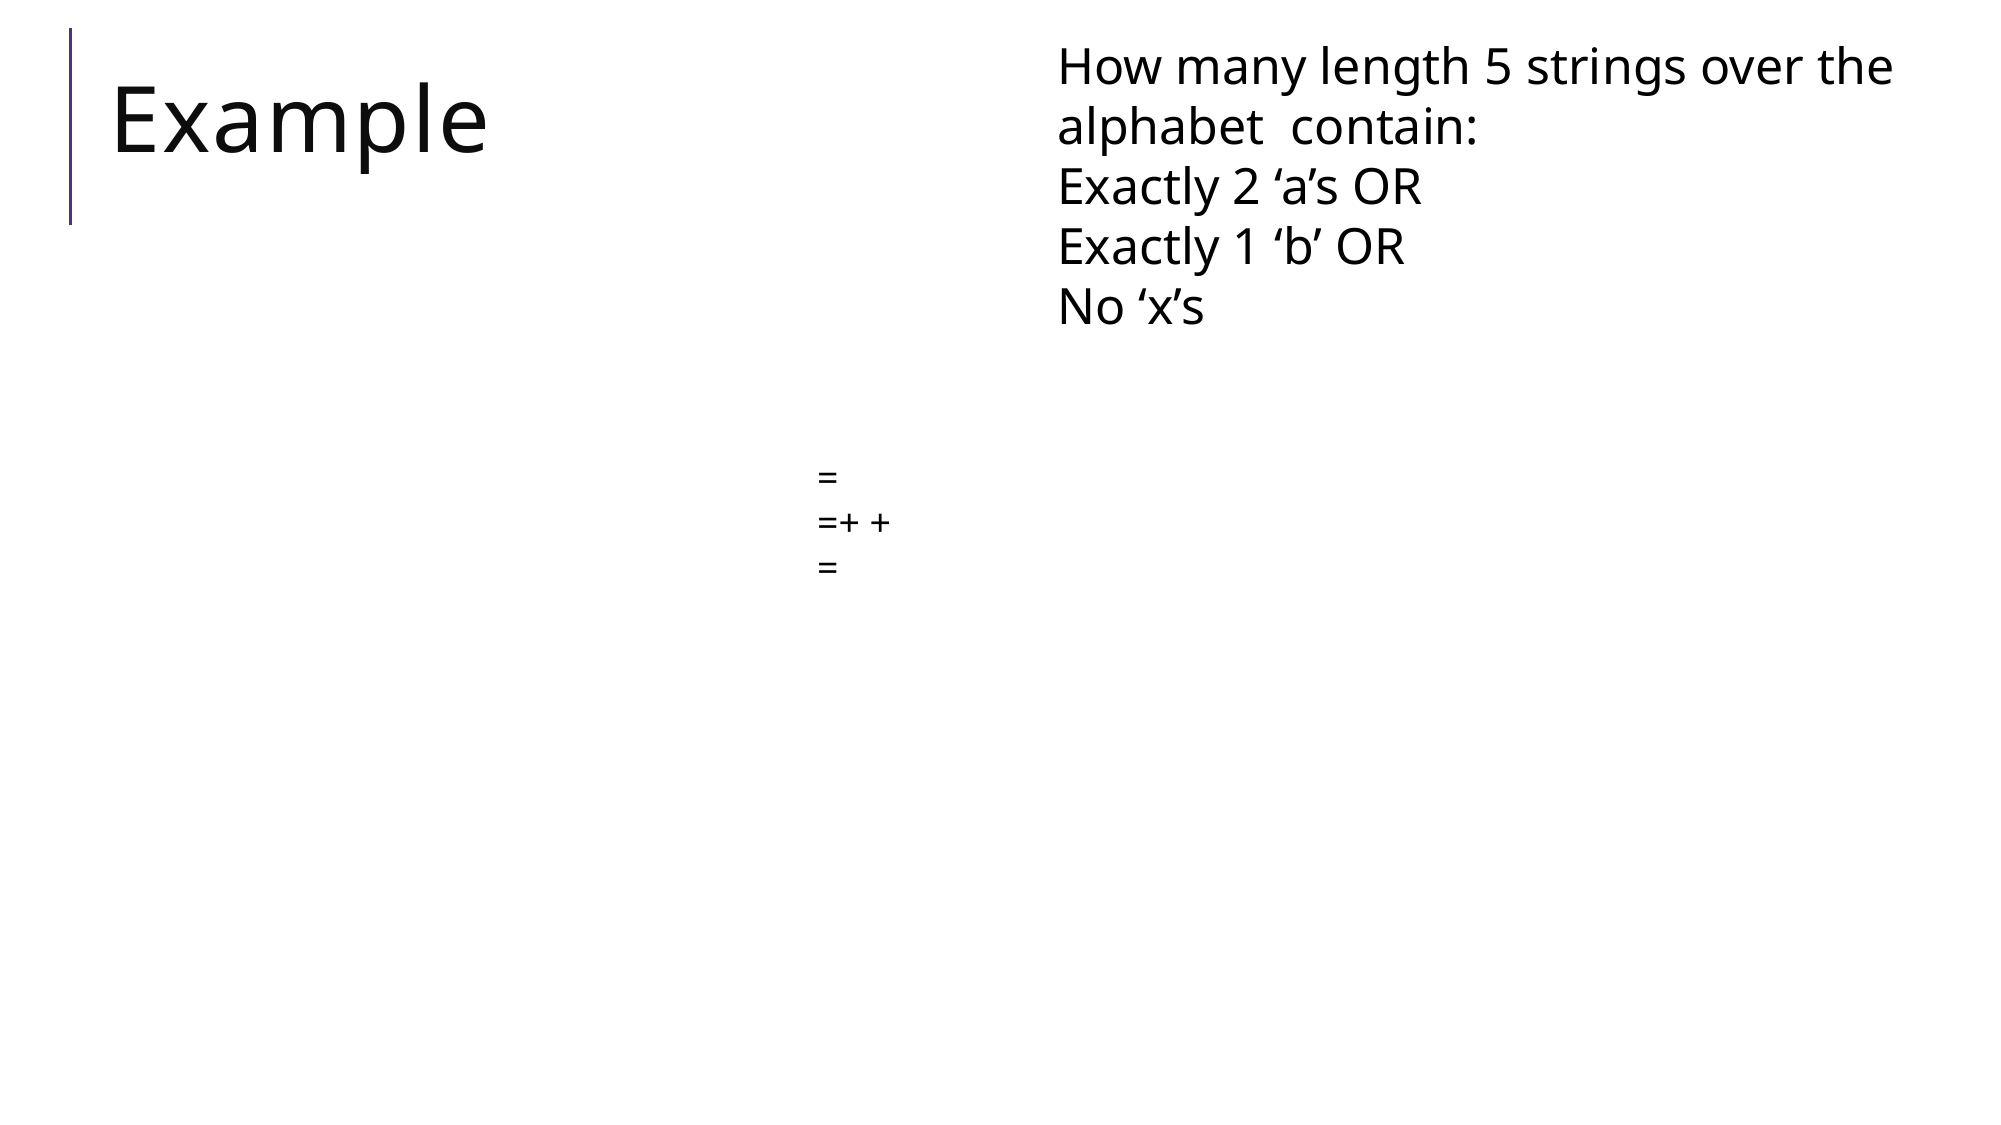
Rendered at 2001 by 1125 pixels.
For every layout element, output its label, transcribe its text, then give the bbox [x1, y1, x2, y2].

title Example [94, 43, 1930, 210]
